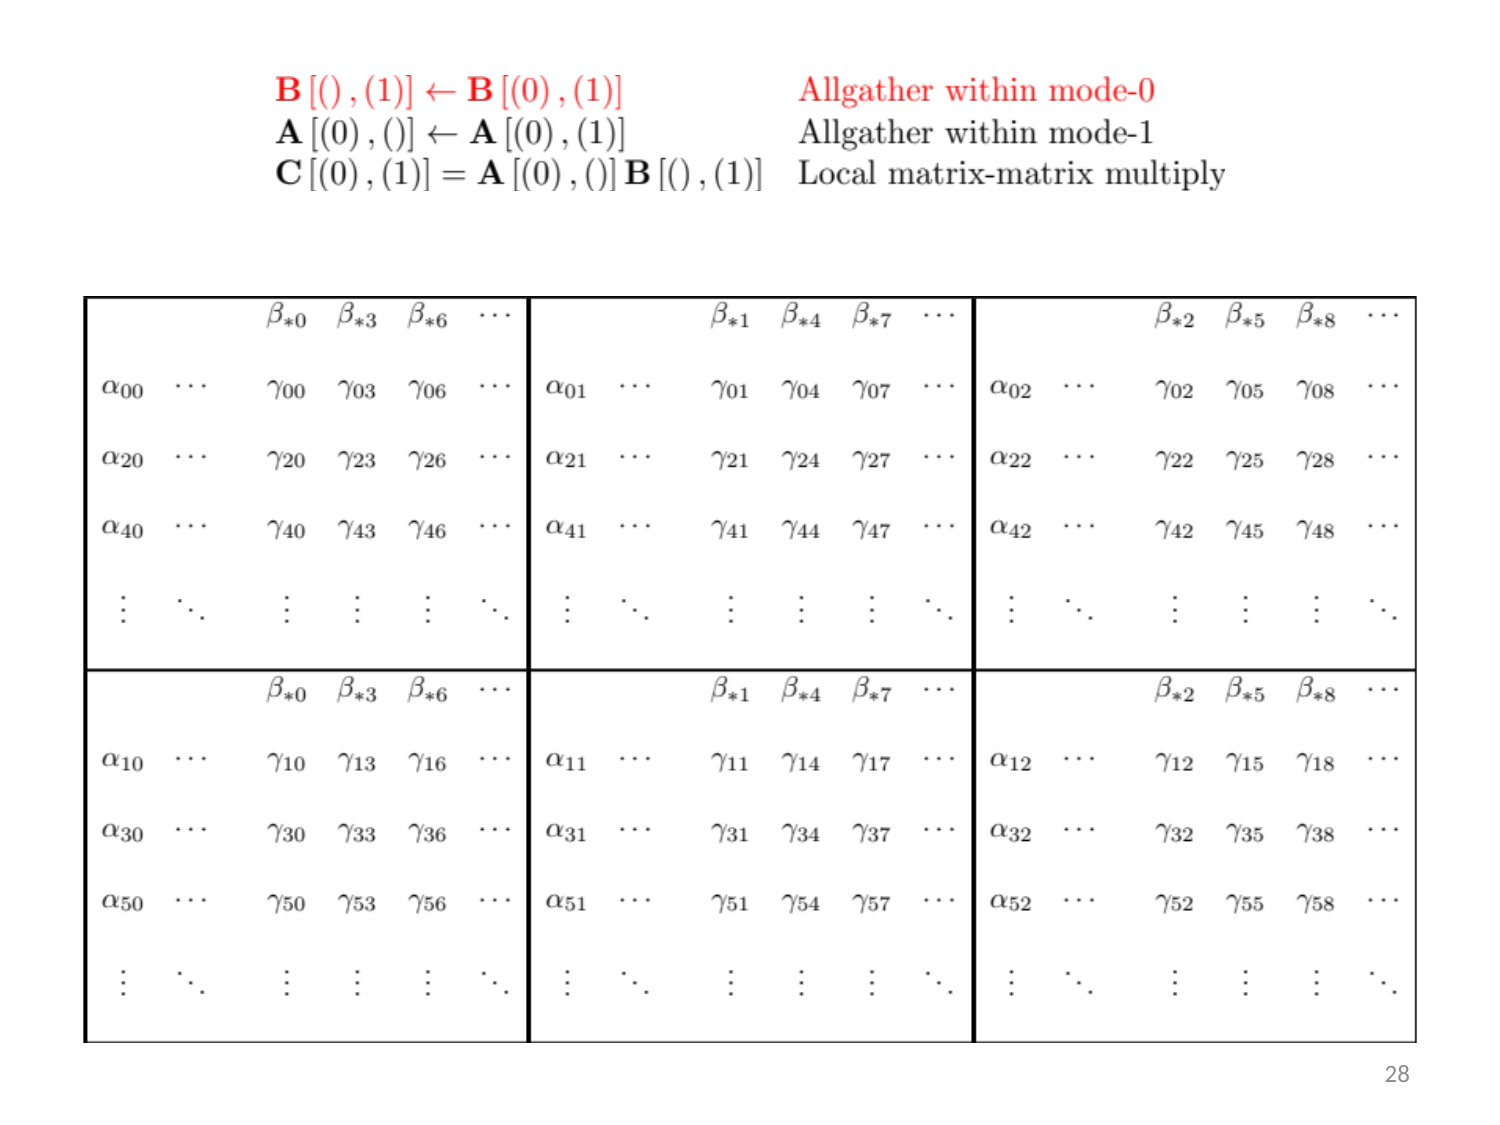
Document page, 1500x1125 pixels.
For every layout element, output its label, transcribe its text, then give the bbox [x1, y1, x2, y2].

picture [83, 296, 1417, 1043]
picture [274, 75, 1226, 191]
slide_number 28 [1074, 1042, 1425, 1103]
